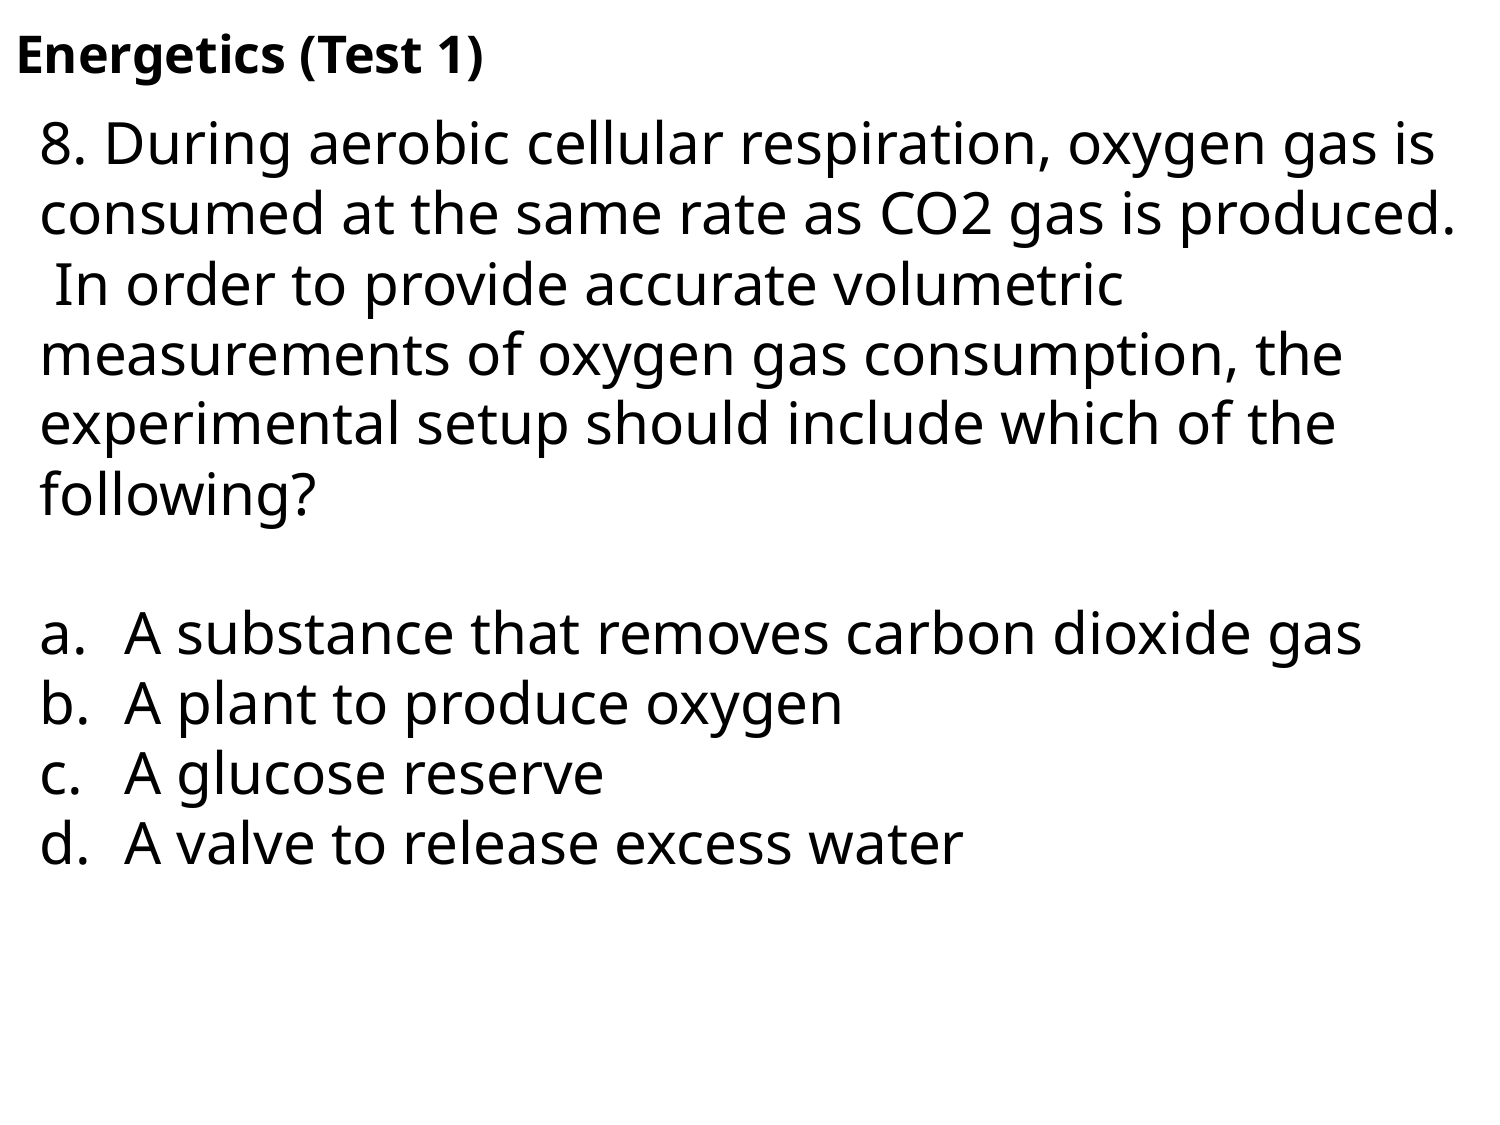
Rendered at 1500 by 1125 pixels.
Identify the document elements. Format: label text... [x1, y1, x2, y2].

text_box Energetics (Test 1) [0, 0, 1350, 105]
text_box 8. During aerobic cellular respiration, oxygen gas is consumed at the same rate as CO2 gas is produced. In order to provide accurate volumetric measurements of oxygen gas consumption, the experimental setup should include which of the following? A substance that removes carbon dioxide gas A plant to produce oxygen A glucose reserve A valve to release excess water [24, 99, 1475, 884]
